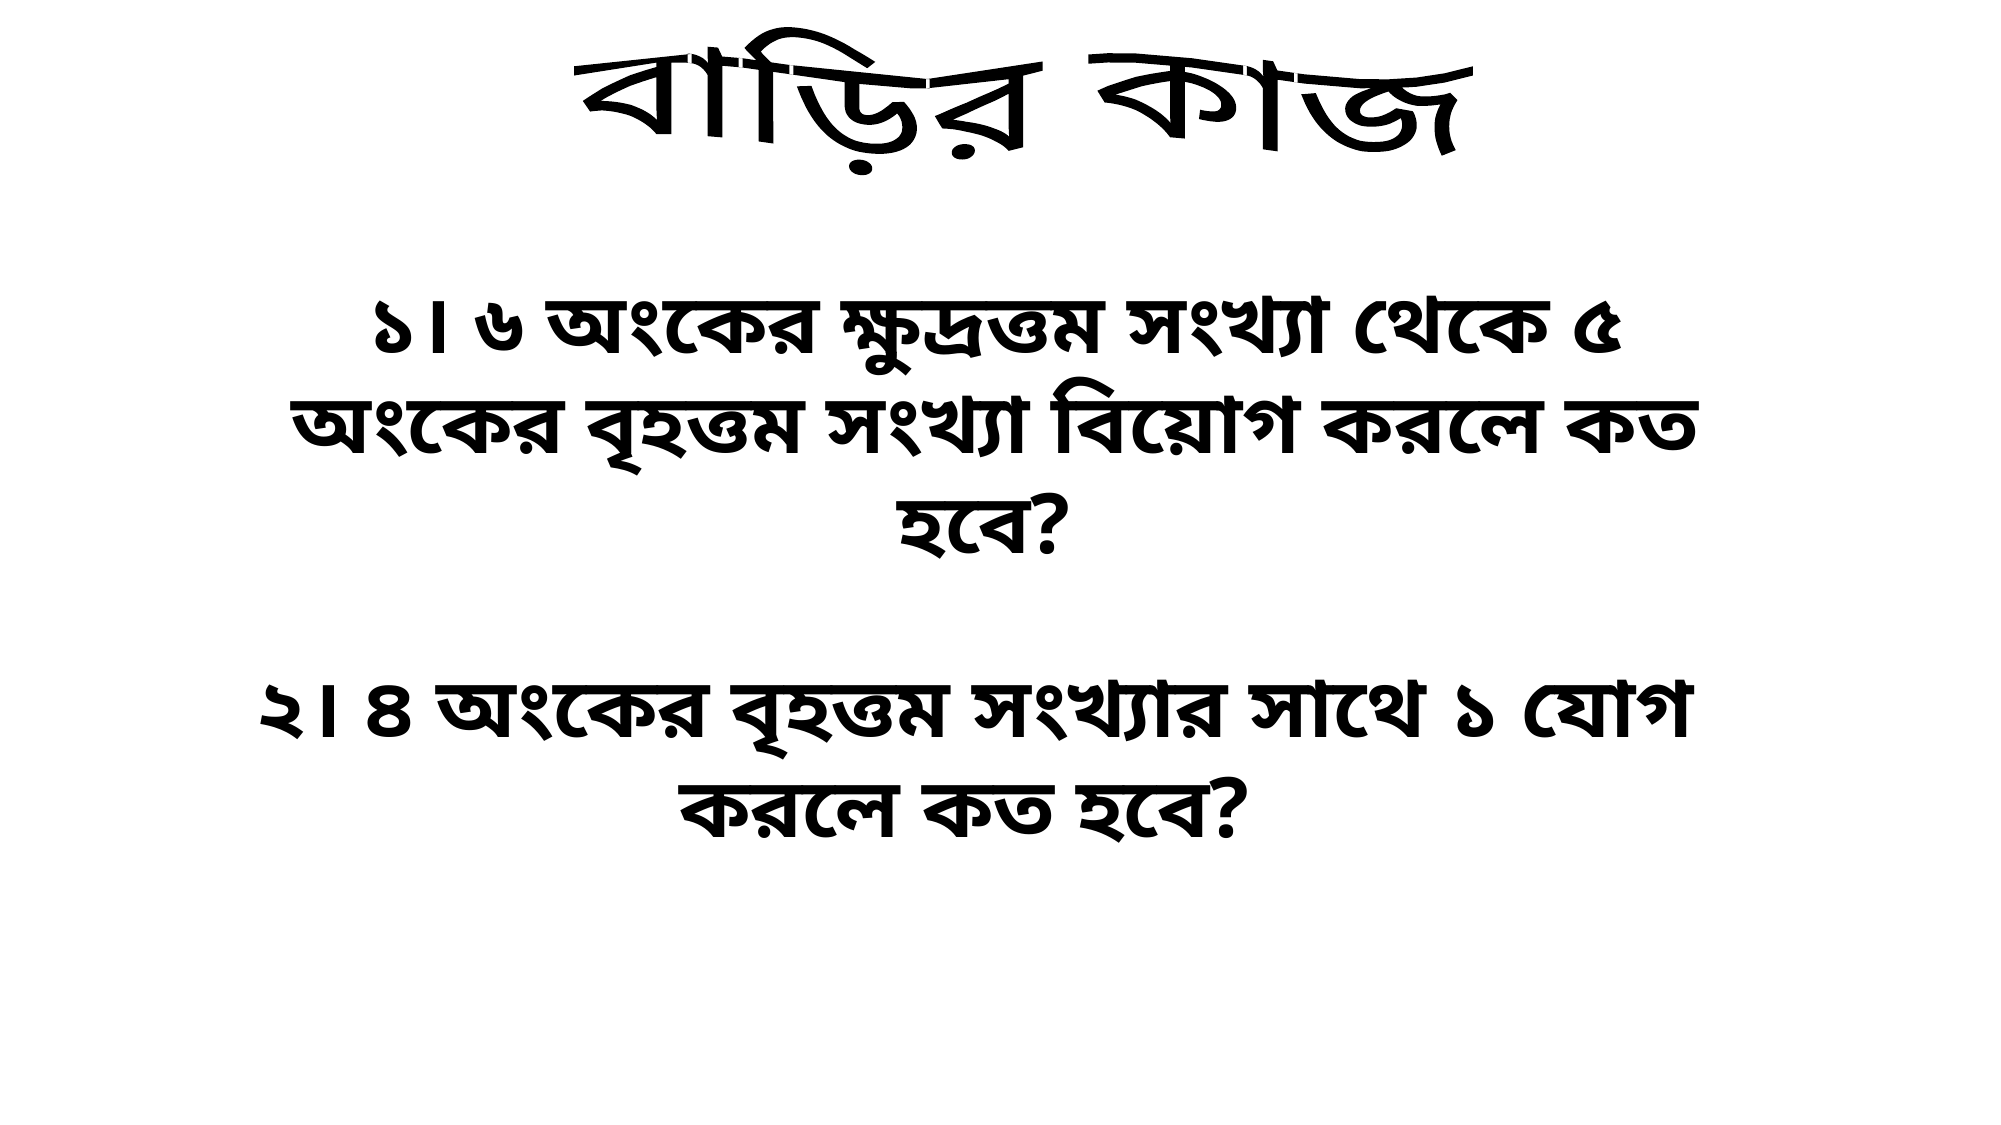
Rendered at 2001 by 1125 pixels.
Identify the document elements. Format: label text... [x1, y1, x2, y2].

text_box বাড়ির কাজ [573, 26, 1044, 155]
text_box ২। ৪ অংকের বৃহত্তম সংখ্যার সাথে ১ যোগ করলে কত হবে? [211, 640, 1740, 867]
text_box ১। ৬ অংকের ক্ষুদ্রত্তম সংখ্যা থেকে ৫ অংকের বৃহত্তম সংখ্যা বিয়োগ করলে কত হবে? [230, 307, 1759, 534]
text_box বাড়ির কাজ [950, 143, 976, 161]
text_box বাড়ির কাজ [848, 158, 874, 177]
text_box বাড়ির কাজ [1087, 52, 1474, 157]
